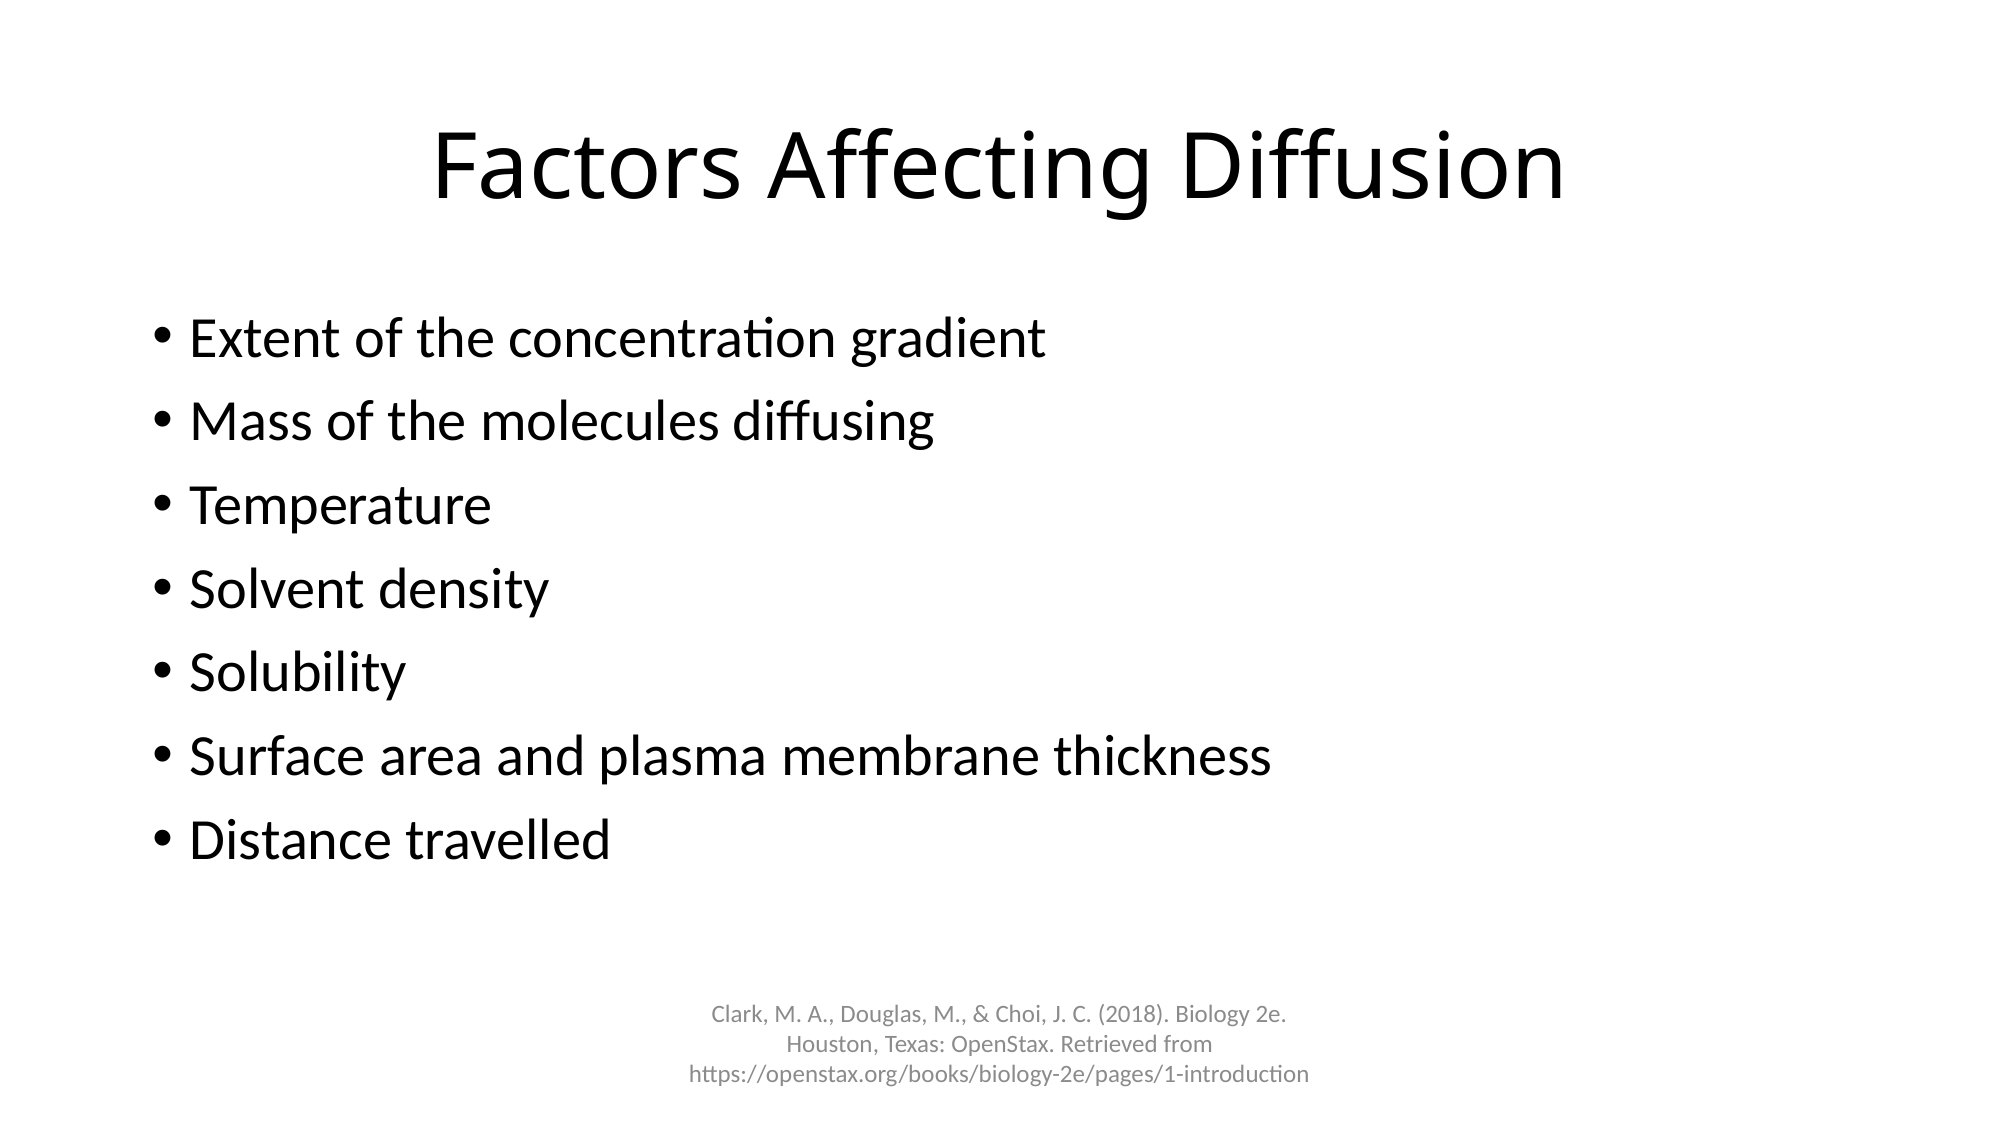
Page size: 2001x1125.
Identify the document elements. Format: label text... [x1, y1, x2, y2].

footer Clark, M. A., Douglas, M., & Choi, J. C. (2018). Biology 2e. Houston, Texas: OpenStax. Retrieved from https://openstax.org/books/biology-2e/pages/1-introduction [662, 1042, 1338, 1103]
title Factors Affecting Diffusion [137, 59, 1863, 278]
list Extent of the concentration gradient Mass of the molecules diffusing Temperature Solvent density Solubility Surface area and plasma membrane thickness Distance travelled [137, 299, 1863, 1014]
